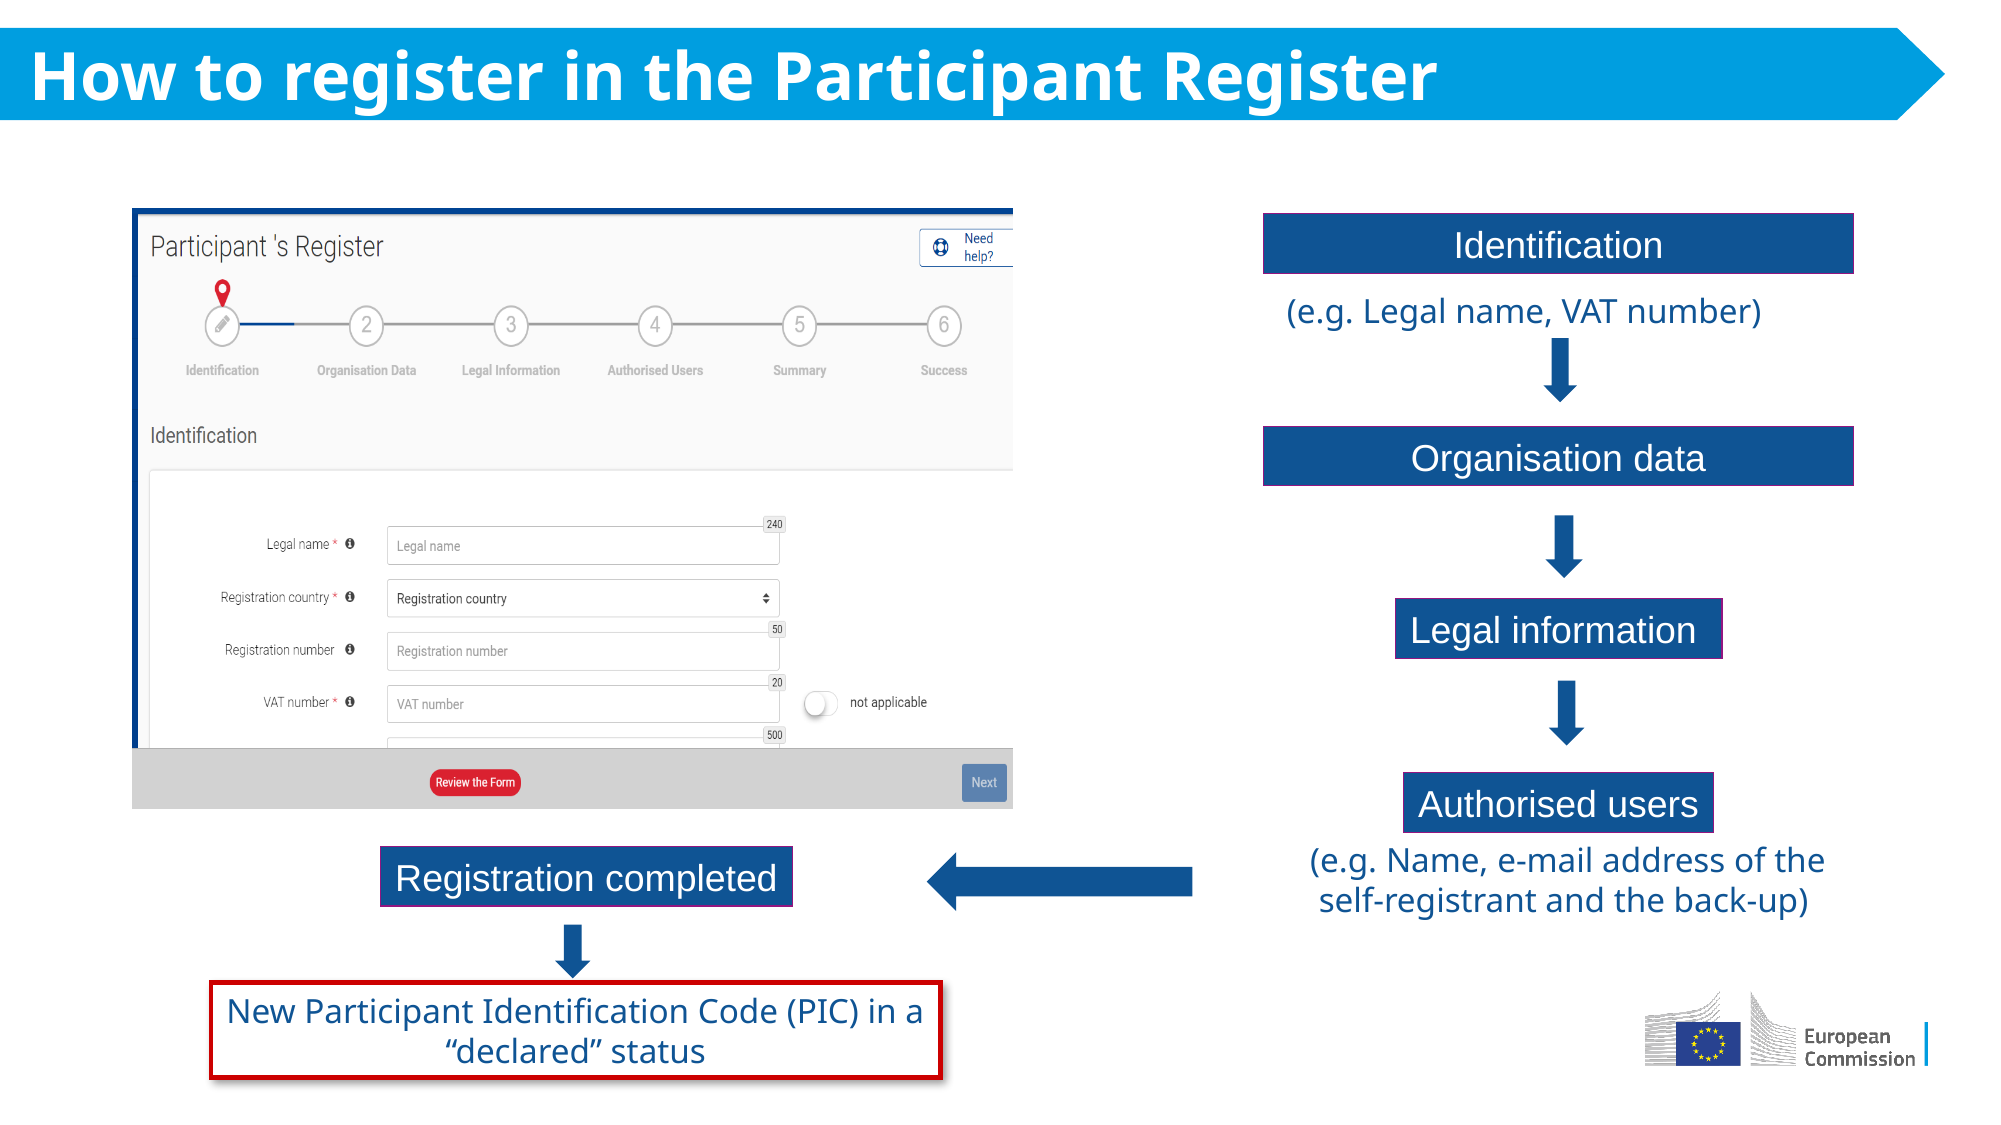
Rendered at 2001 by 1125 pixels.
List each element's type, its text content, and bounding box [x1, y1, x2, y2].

text_box Organisation data [1263, 426, 1854, 486]
text_box (e.g. Name, e-mail address of the self-registrant and the back-up) [1259, 831, 1877, 927]
picture [132, 208, 1013, 809]
text_box Authorised users [1403, 772, 1714, 831]
text_box [1543, 338, 1577, 403]
text_box Identification [1263, 213, 1854, 274]
text_box [555, 924, 591, 979]
picture [1645, 991, 1928, 1066]
text_box New Participant Identification Code (PIC) in a “declared” status [210, 982, 941, 1078]
text_box [1545, 515, 1583, 579]
text_box Registration completed [380, 846, 793, 907]
text_box [1548, 680, 1585, 746]
text_box (e.g. Legal name, VAT number) [1272, 282, 1857, 338]
text_box How to register in the Participant Register [0, 27, 1945, 121]
text_box Legal information [1395, 598, 1723, 659]
text_box [926, 852, 1193, 912]
